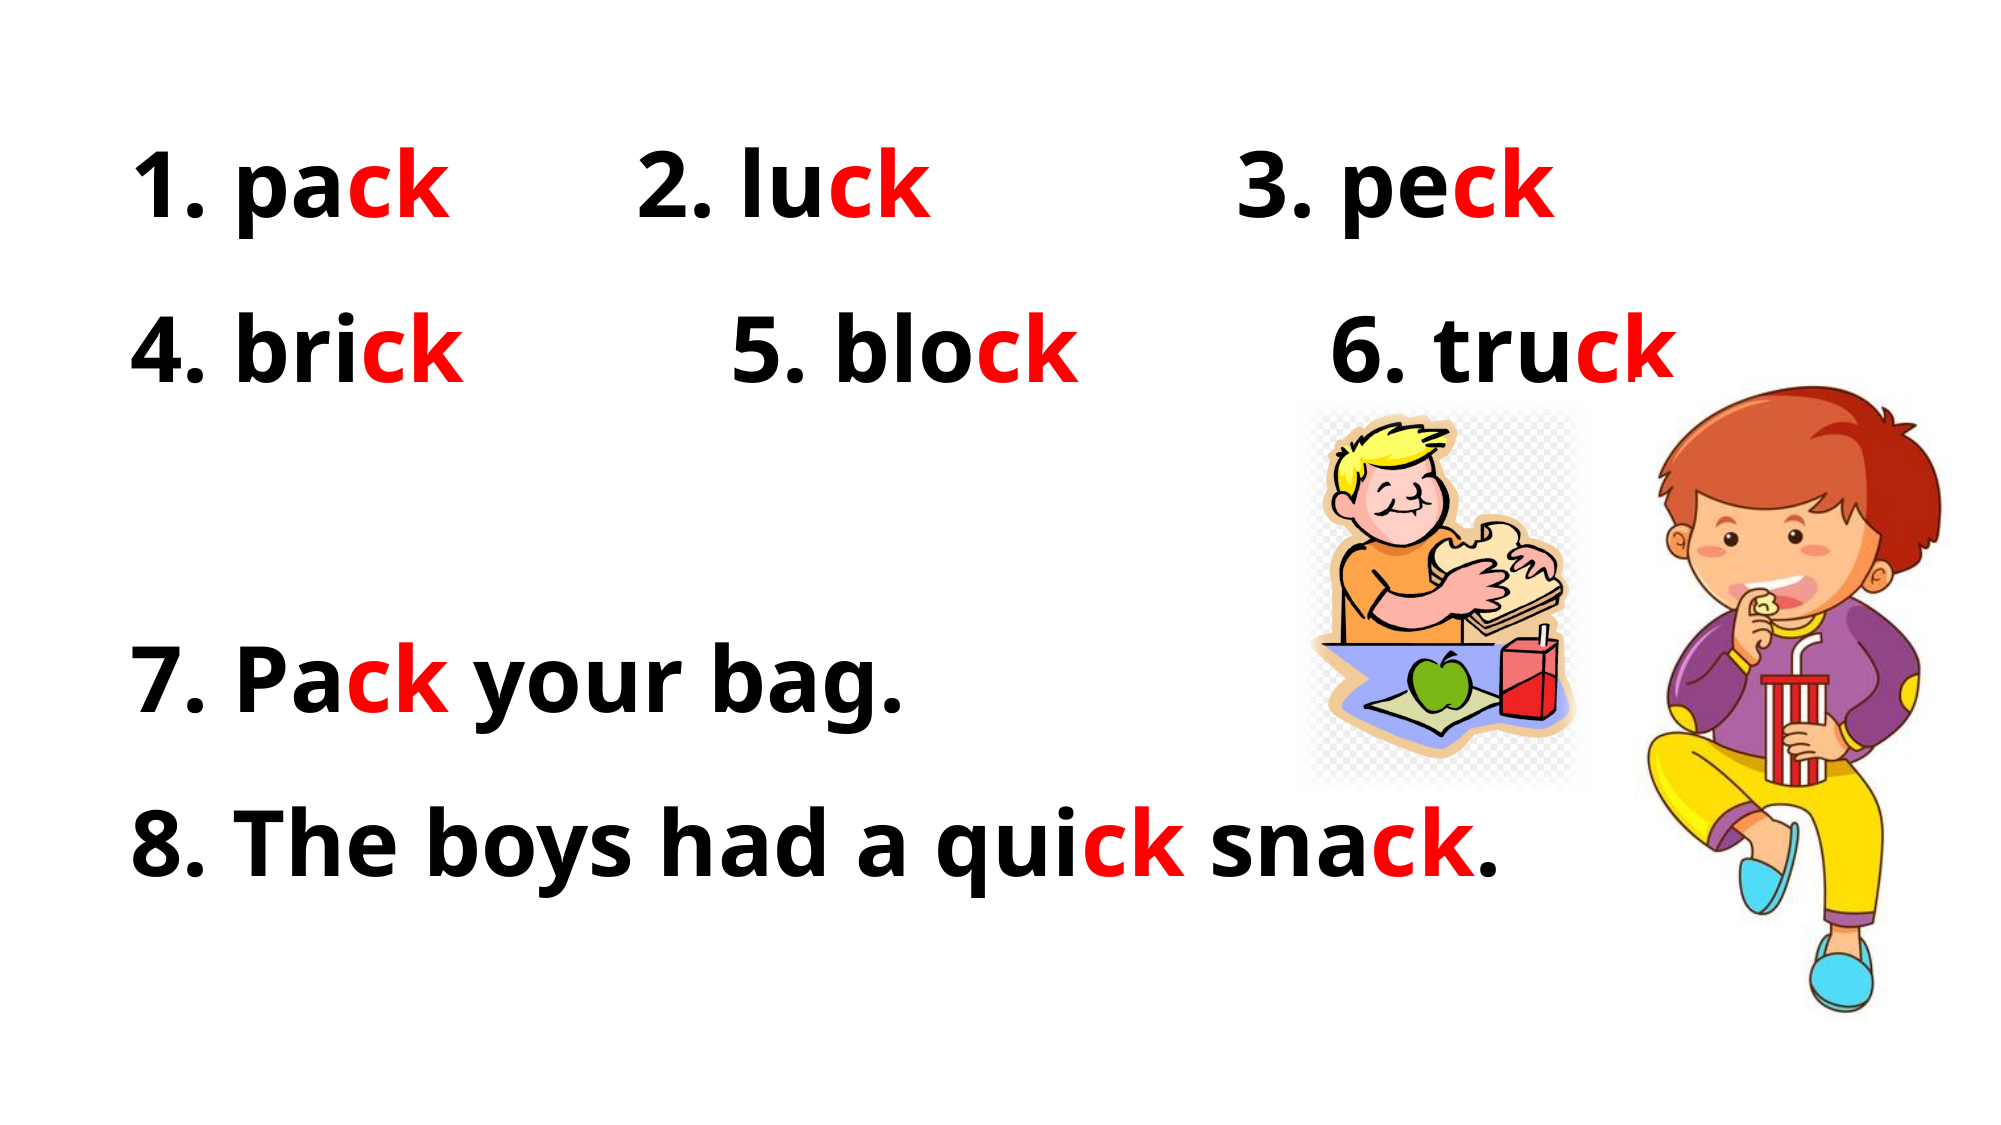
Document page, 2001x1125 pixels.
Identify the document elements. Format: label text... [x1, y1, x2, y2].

picture [1634, 377, 1954, 1022]
picture [1296, 395, 1591, 797]
text_box pack 2. luck 3. peck 4. brick 5. block 6. truck 7. Pack your bag. 8. The boys had a quick snack. [115, 63, 1954, 903]
